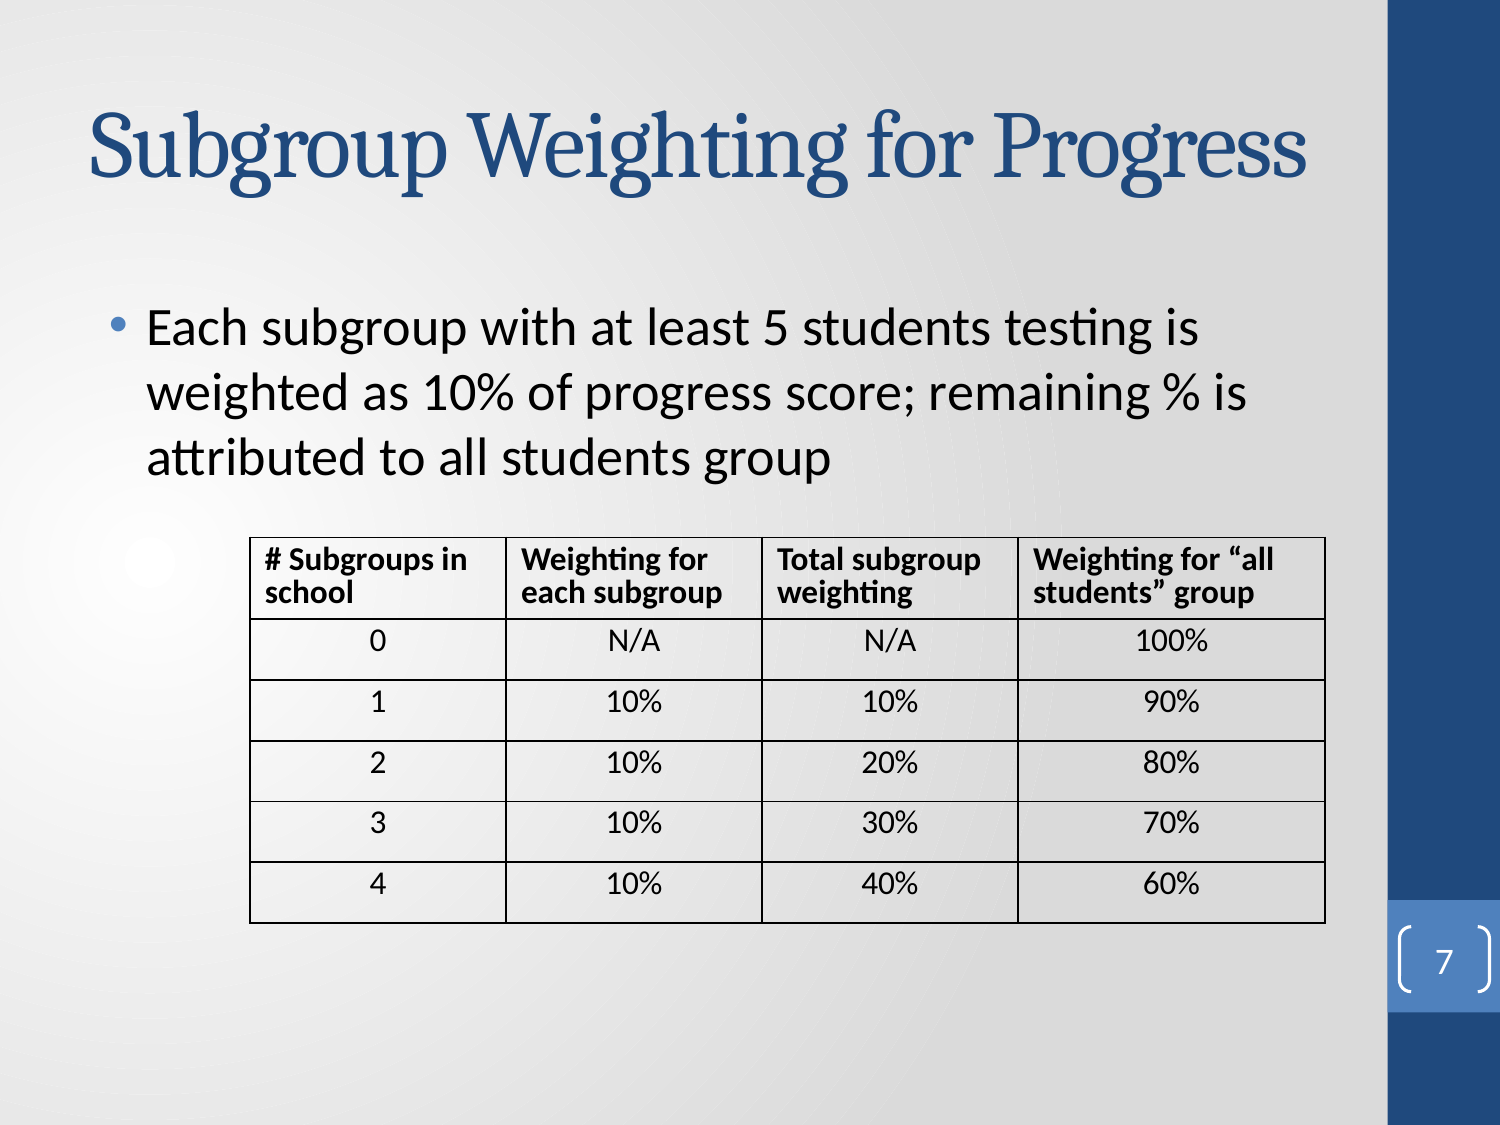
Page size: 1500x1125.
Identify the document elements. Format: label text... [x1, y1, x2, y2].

table_cell 60% [1019, 863, 1324, 922]
table_cell N/A [763, 620, 1017, 679]
table_cell 10% [507, 742, 761, 801]
slide_number 7 [1397, 925, 1492, 994]
table_cell 10% [507, 802, 761, 861]
table_header Total subgroup weighting [763, 538, 1017, 618]
table_cell 90% [1019, 681, 1324, 740]
table_cell 40% [763, 863, 1017, 922]
table_cell 10% [507, 863, 761, 922]
table_cell 30% [763, 802, 1017, 861]
table_cell 4 [251, 863, 505, 922]
table_header Weighting for each subgroup [507, 538, 761, 618]
table_header # Subgroups in school [251, 538, 505, 618]
table_cell N/A [507, 620, 761, 679]
table_cell 2 [251, 742, 505, 801]
table_cell 10% [507, 681, 761, 740]
table_cell 0 [251, 620, 505, 679]
list Each subgroup with at least 5 students testing is weighted as 10% of progress score; remaining % is attributed to all students group [75, 237, 1425, 980]
table_cell 70% [1019, 802, 1324, 861]
title Subgroup Weighting for Progress [75, 45, 1325, 233]
table_cell 1 [251, 681, 505, 740]
table_cell 100% [1019, 620, 1324, 679]
table_cell 20% [763, 742, 1017, 801]
table_cell 80% [1019, 742, 1324, 801]
table_header Weighting for “all students” group [1019, 538, 1324, 618]
table_cell 10% [763, 681, 1017, 740]
table_cell 3 [251, 802, 505, 861]
